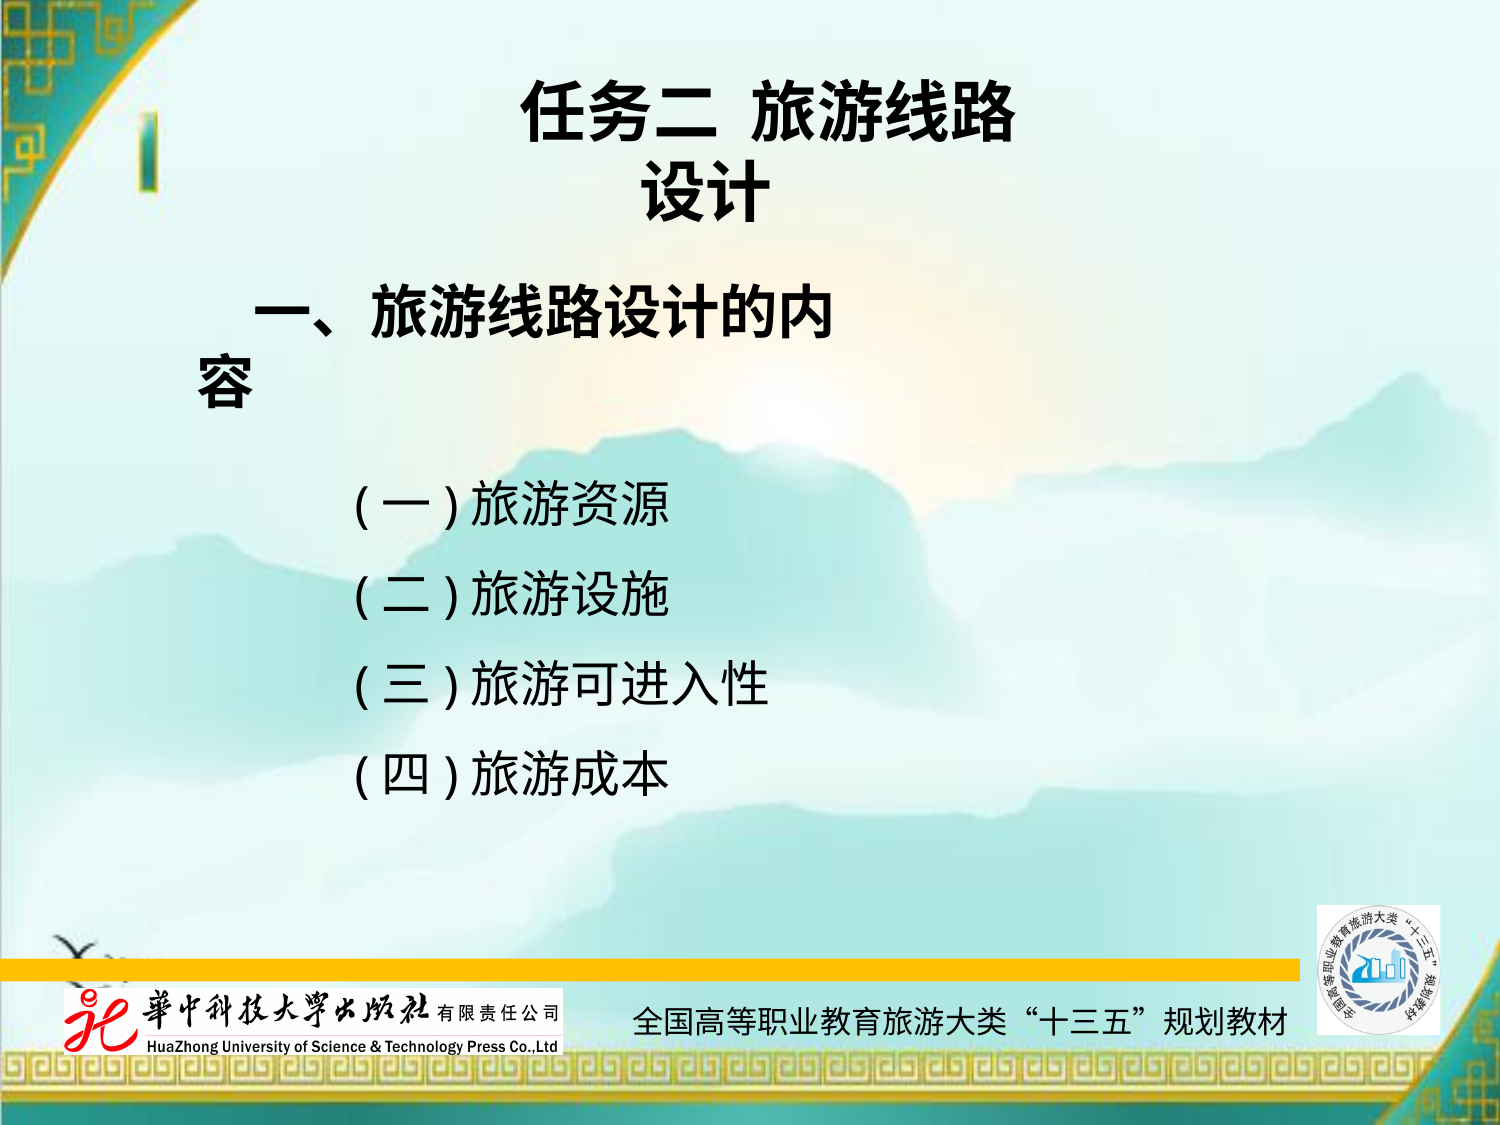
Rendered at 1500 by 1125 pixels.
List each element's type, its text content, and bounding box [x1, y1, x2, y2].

text_box (一)旅游资源 (二)旅游设施 (三)旅游可进入性 (四)旅游成本 [289, 435, 1270, 991]
text_box 一、旅游线路设计的内容 [181, 303, 853, 388]
text_box 任务二 旅游线路设计 [375, 102, 1037, 198]
picture [0, 0, 1500, 1125]
